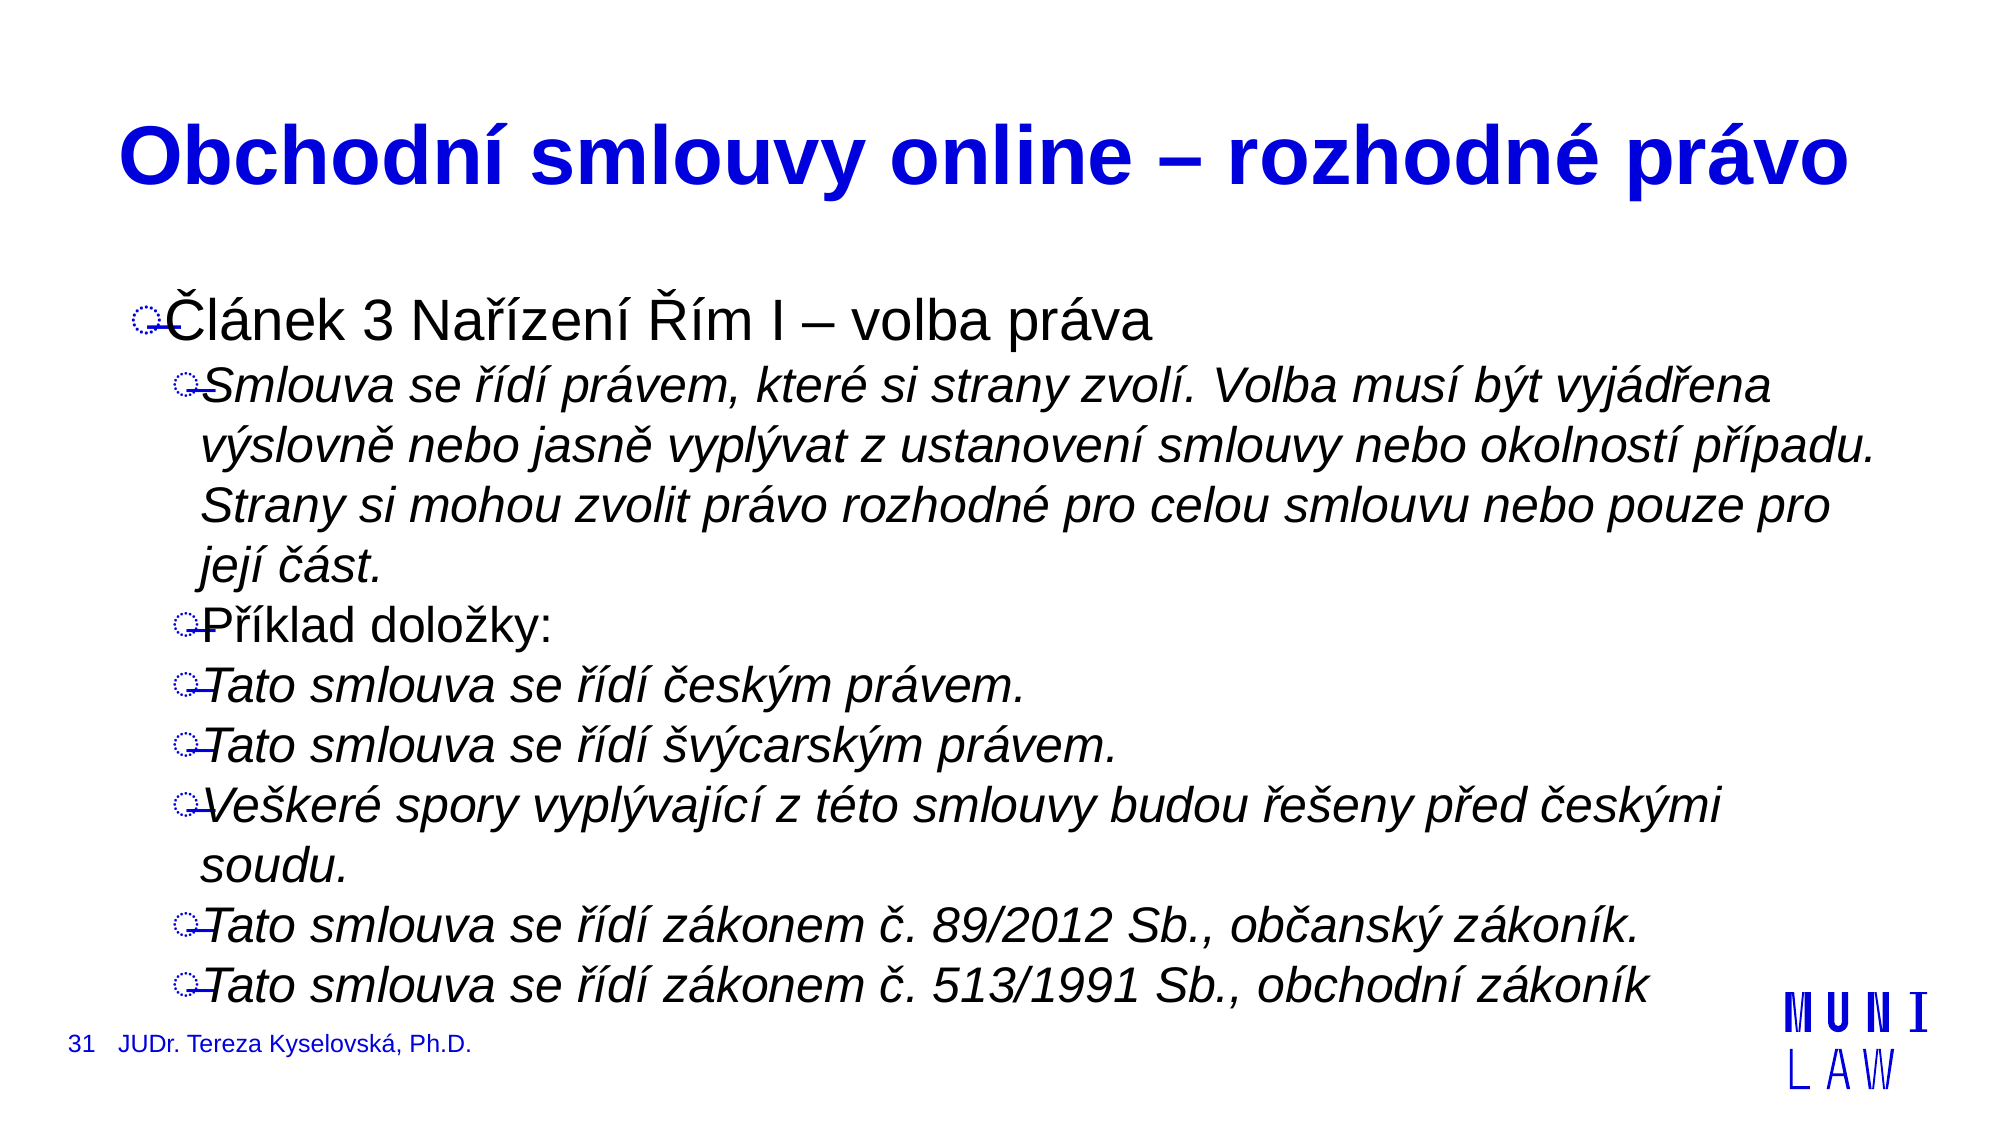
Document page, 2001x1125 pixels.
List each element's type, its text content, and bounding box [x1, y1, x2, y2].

title Obchodní smlouvy online – rozhodné právo [118, 118, 1883, 193]
list Článek 3 Nařízení Řím I – volba práva Smlouva se řídí právem, které si strany zvolí. Volba musí být vyjádřena výslovně nebo jasně vyplývat z ustanovení smlouvy nebo okolností případu. Strany si mohou zvolit právo rozhodné pro celou smlouvu nebo pouze pro její část. Příklad doložky: Tato smlouva se řídí českým právem. Tato smlouva se řídí švýcarským právem. Veškeré spory vyplývající z této smlouvy budou řešeny před českými soudu. Tato smlouva se řídí zákonem č. 89/2012 Sb., občanský zákoník. Tato smlouva se řídí zákonem č. 513/1991 Sb., obchodní zákoník [118, 277, 1883, 957]
footer JUDr. Tereza Kyselovská, Ph.D. [118, 1021, 1418, 1063]
slide_number 31 [67, 1021, 110, 1063]
